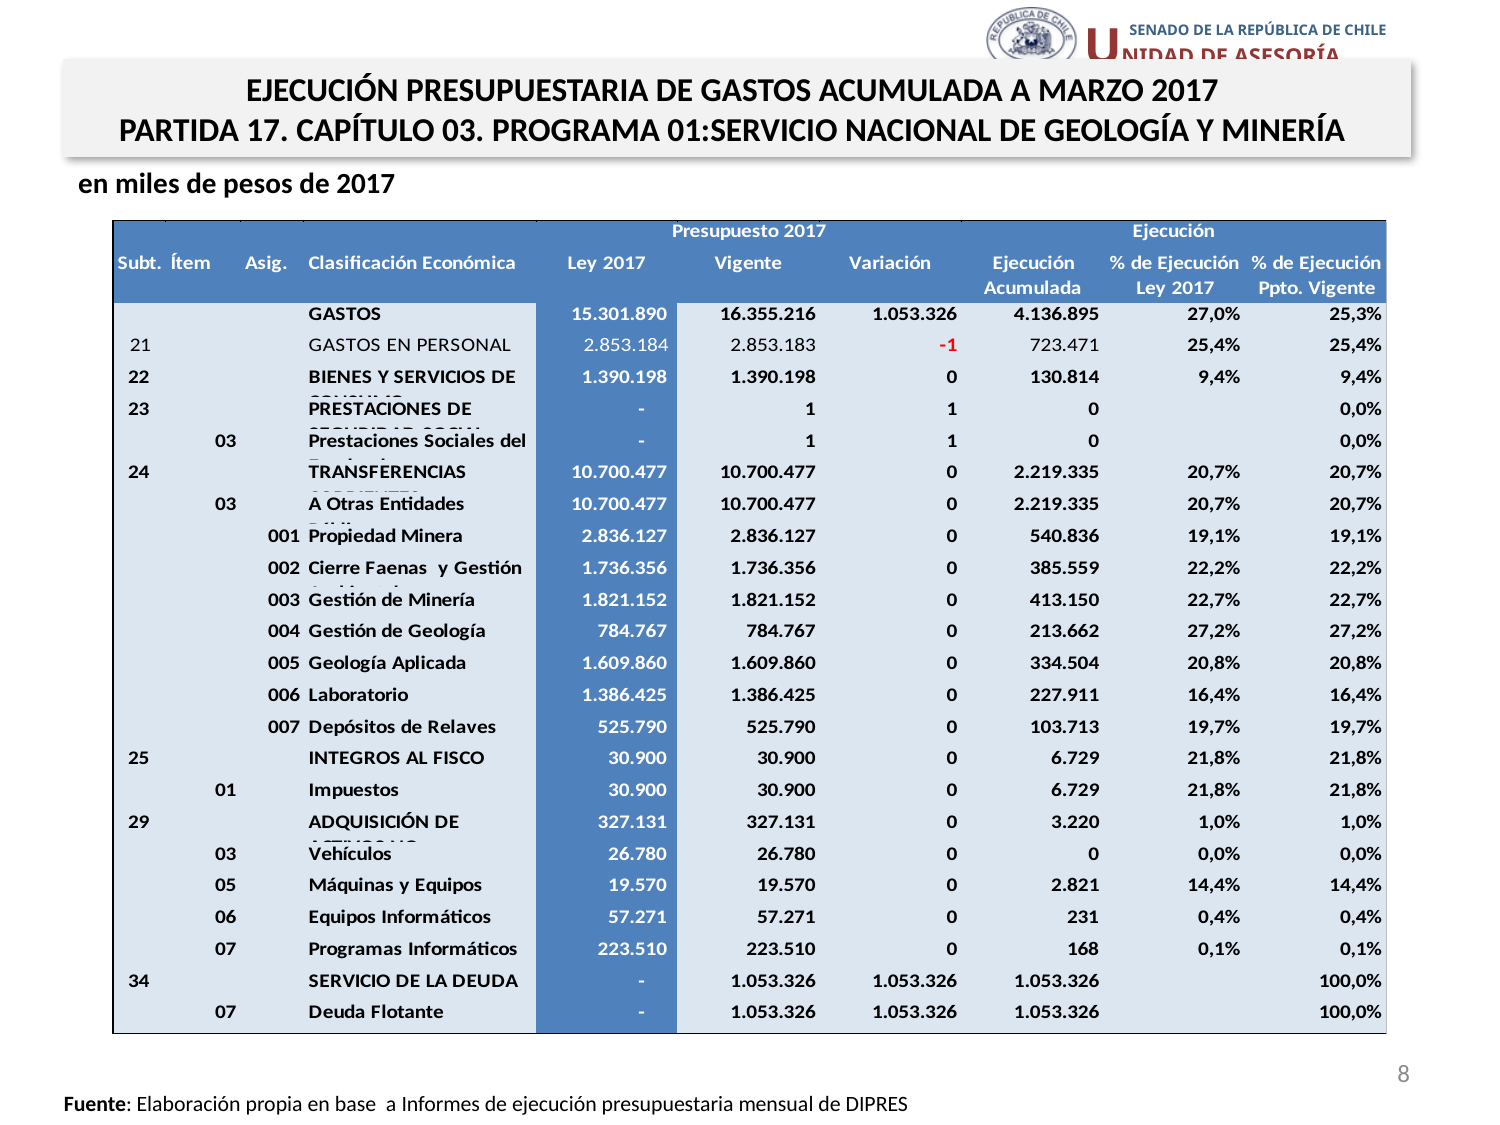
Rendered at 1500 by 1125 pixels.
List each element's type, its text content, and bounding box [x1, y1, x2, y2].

footer Fuente: Elaboración propia en base a Informes de ejecución presupuestaria mensual de DIPRES [48, 1082, 1428, 1119]
slide_number 8 [1074, 1042, 1425, 1103]
picture [111, 219, 1389, 1036]
picture [986, 7, 1079, 60]
text_box EJECUCIÓN PRESUPUESTARIA DE GASTOS ACUMULADA A MARZO 2017 PARTIDA 17. CAPÍTULO 03. PROGRAMA 01:SERVICIO NACIONAL DE GEOLOGÍA Y MINERÍA [63, 60, 1411, 156]
text_box en miles de pesos de 2017 [63, 156, 1414, 194]
